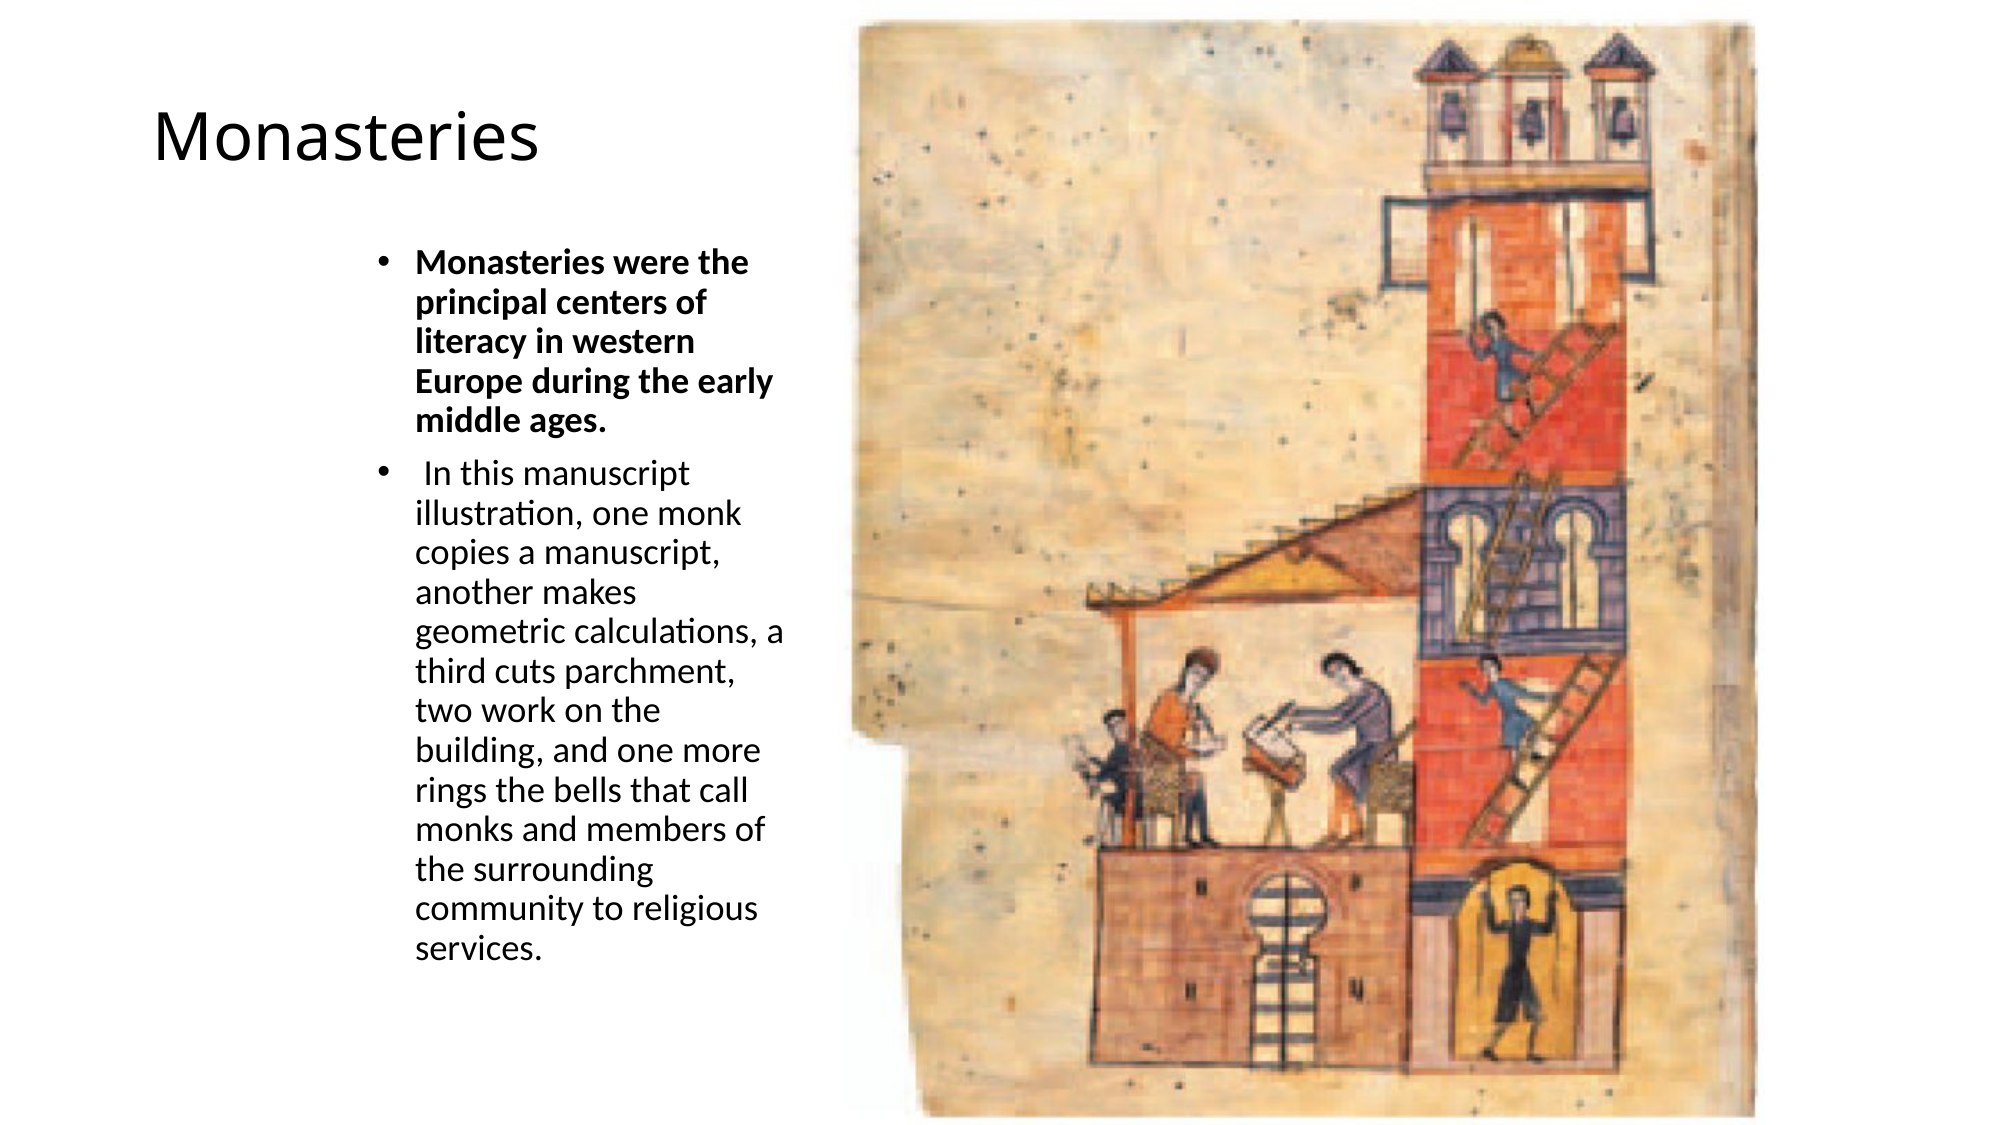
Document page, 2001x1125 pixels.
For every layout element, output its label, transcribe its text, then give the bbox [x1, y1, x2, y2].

list Monasteries were the principal centers of literacy in western Europe during the early middle ages. In this manuscript illustration, one monk copies a manuscript, another makes geometric calculations, a third cuts parchment, two work on the building, and one more rings the bells that call monks and members of the surrounding community to religious services. [362, 235, 800, 986]
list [838, 0, 1765, 1125]
title Monasteries [137, 75, 783, 183]
